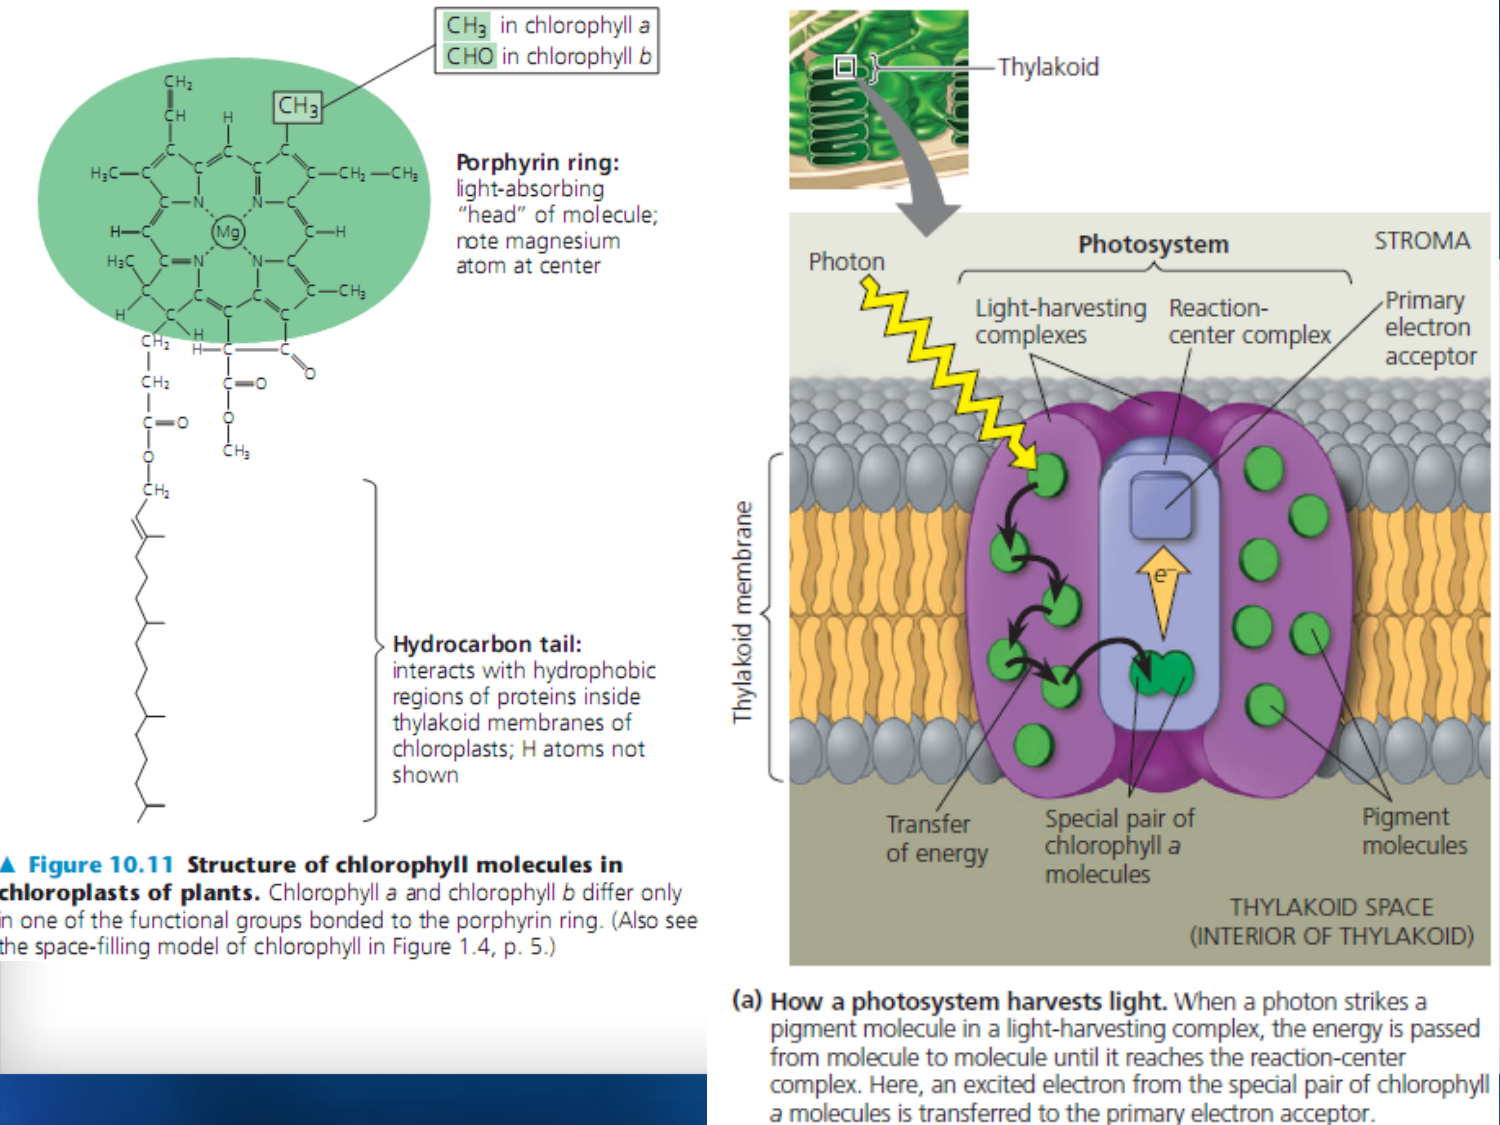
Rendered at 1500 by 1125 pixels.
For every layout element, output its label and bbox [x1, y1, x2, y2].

picture [0, 0, 1500, 1125]
list [0, 0, 704, 962]
